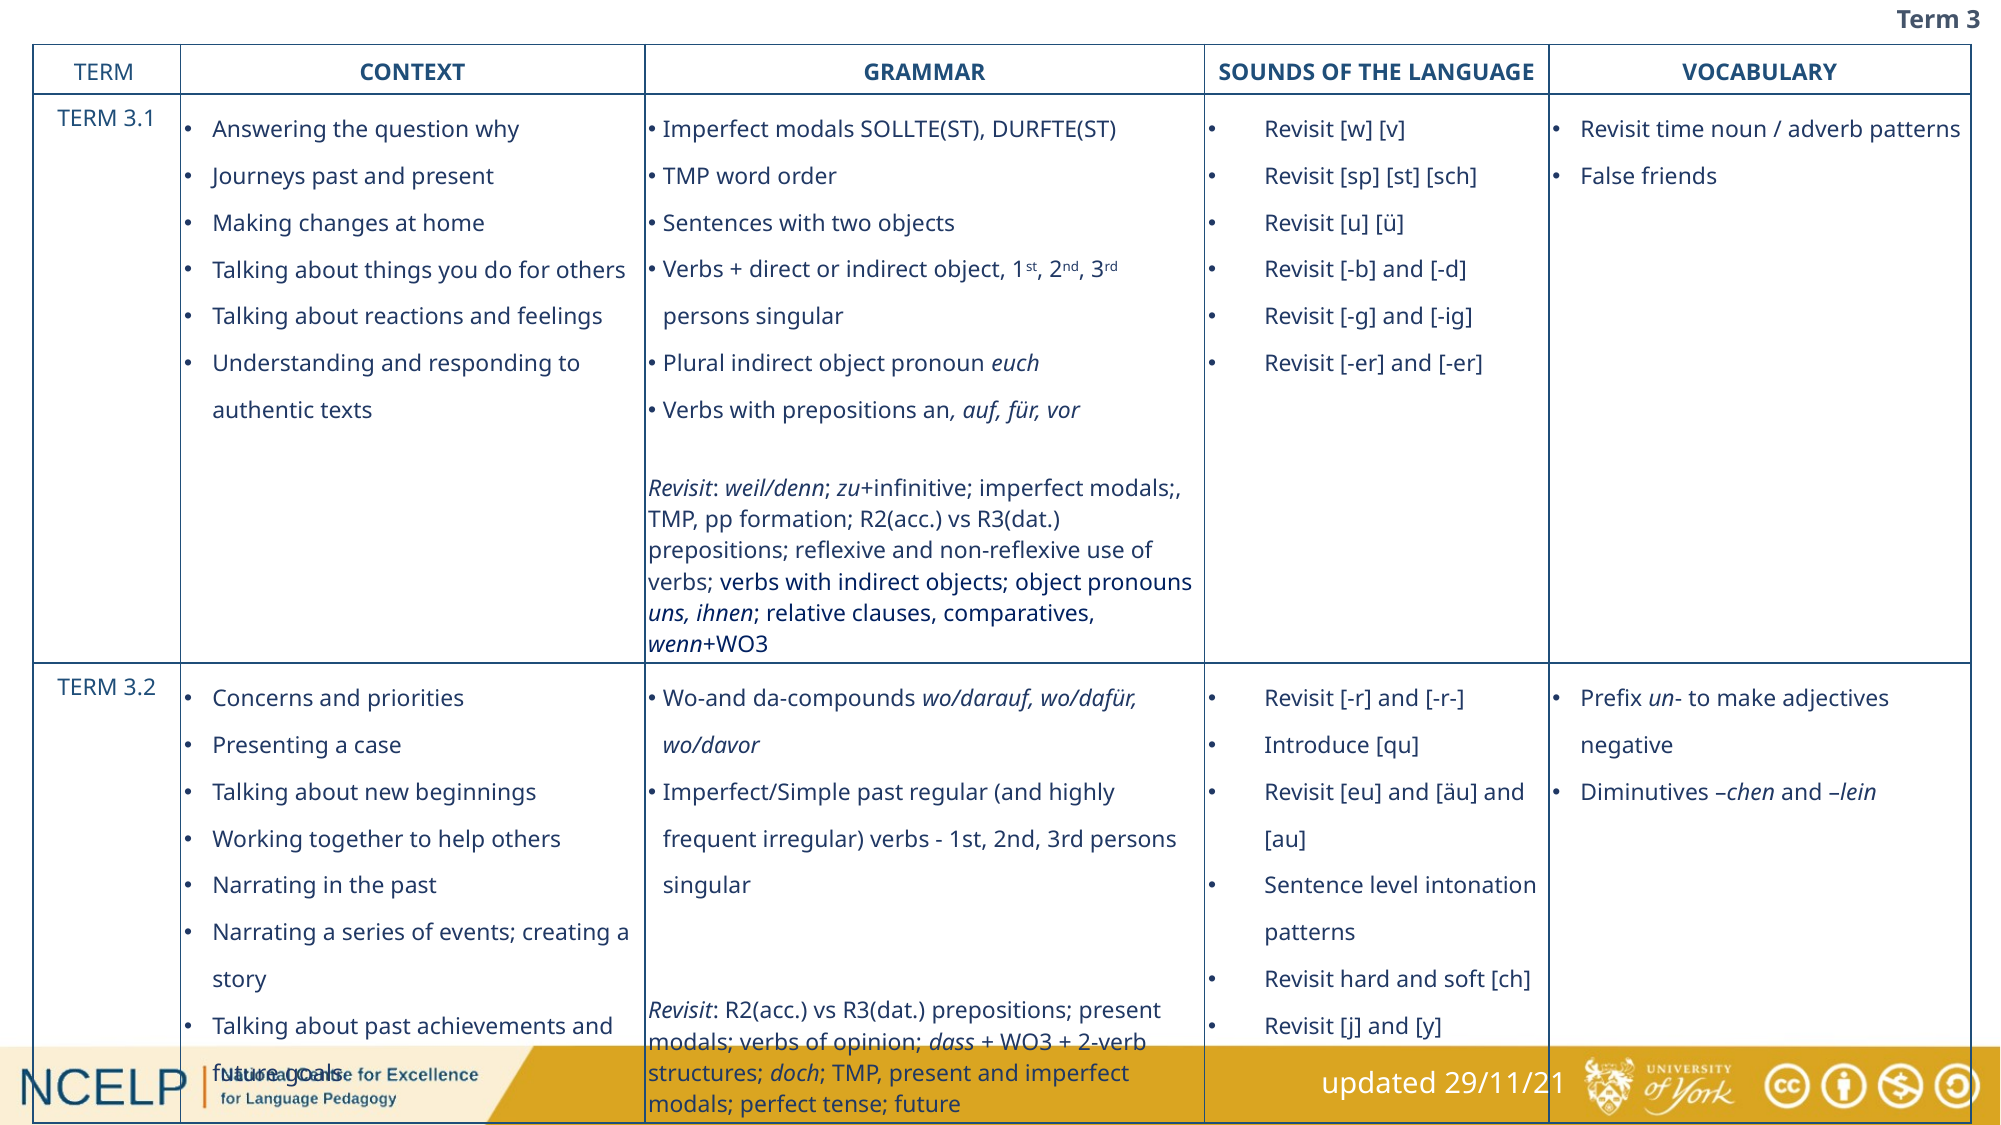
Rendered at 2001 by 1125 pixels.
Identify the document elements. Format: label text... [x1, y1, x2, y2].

table_cell Revisit time noun / adverb patterns False friends [1550, 95, 1970, 662]
table_header VOCABULARY [1550, 45, 1970, 93]
table_cell TERM 3.2 [34, 664, 180, 1122]
title Term 3 [1881, 0, 2000, 58]
table_cell Concerns and priorities Presenting a case Talking about new beginnings Working together to help others Narrating in the past Narrating a series of events; creating a story Talking about past achievements and future goals [181, 664, 644, 1122]
table_header TERM [34, 45, 180, 93]
table_cell Revisit [-r] and [-r-] Introduce [qu] Revisit [eu] and [äu] and [au] Sentence level intonation patterns Revisit hard and soft [ch] Revisit [j] and [y] [1205, 664, 1548, 1122]
table_cell Revisit [w] [v] Revisit [sp] [st] [sch] Revisit [u] [ü] Revisit [-b] and [-d] Revisit [-g] and [-ig] Revisit [-er] and [-er] [1205, 95, 1548, 662]
table_header CONTEXT [181, 45, 644, 93]
table_header GRAMMAR [646, 45, 1204, 93]
table_cell Prefix un- to make adjectives negative Diminutives –chen and –lein [1550, 664, 1970, 1122]
text_box updated 29/11/21 [1306, 1056, 1614, 1107]
table_cell Wo-and da-compounds wo/darauf, wo/dafür, wo/davor Imperfect/Simple past regular (and highly frequent irregular) verbs - 1st, 2nd, 3rd persons singular Revisit: R2(acc.) vs R3(dat.) prepositions; present modals; verbs of opinion; dass + WO3 + 2-verb structures; doch; TMP, present and imperfect modals; perfect tense; future [646, 664, 1204, 1122]
table_cell Answering the question why Journeys past and present Making changes at home Talking about things you do for others Talking about reactions and feelings Understanding and responding to authentic texts [181, 95, 644, 662]
table_cell Imperfect modals SOLLTE(ST), DURFTE(ST) TMP word order Sentences with two objects Verbs + direct or indirect object, 1st, 2nd, 3rd persons singular Plural indirect object pronoun euch Verbs with prepositions an, auf, für, vor Revisit: weil/denn; zu+infinitive; imperfect modals;, TMP, pp formation; R2(acc.) vs R3(dat.) prepositions; reflexive and non-reflexive use of verbs; verbs with indirect objects; object pronouns uns, ihnen; relative clauses, comparatives, wenn+WO3 [646, 95, 1204, 662]
table_cell TERM 3.1 [34, 95, 180, 662]
picture [0, 0, 2001, 1125]
table_header SOUNDS OF THE LANGUAGE [1205, 45, 1548, 93]
